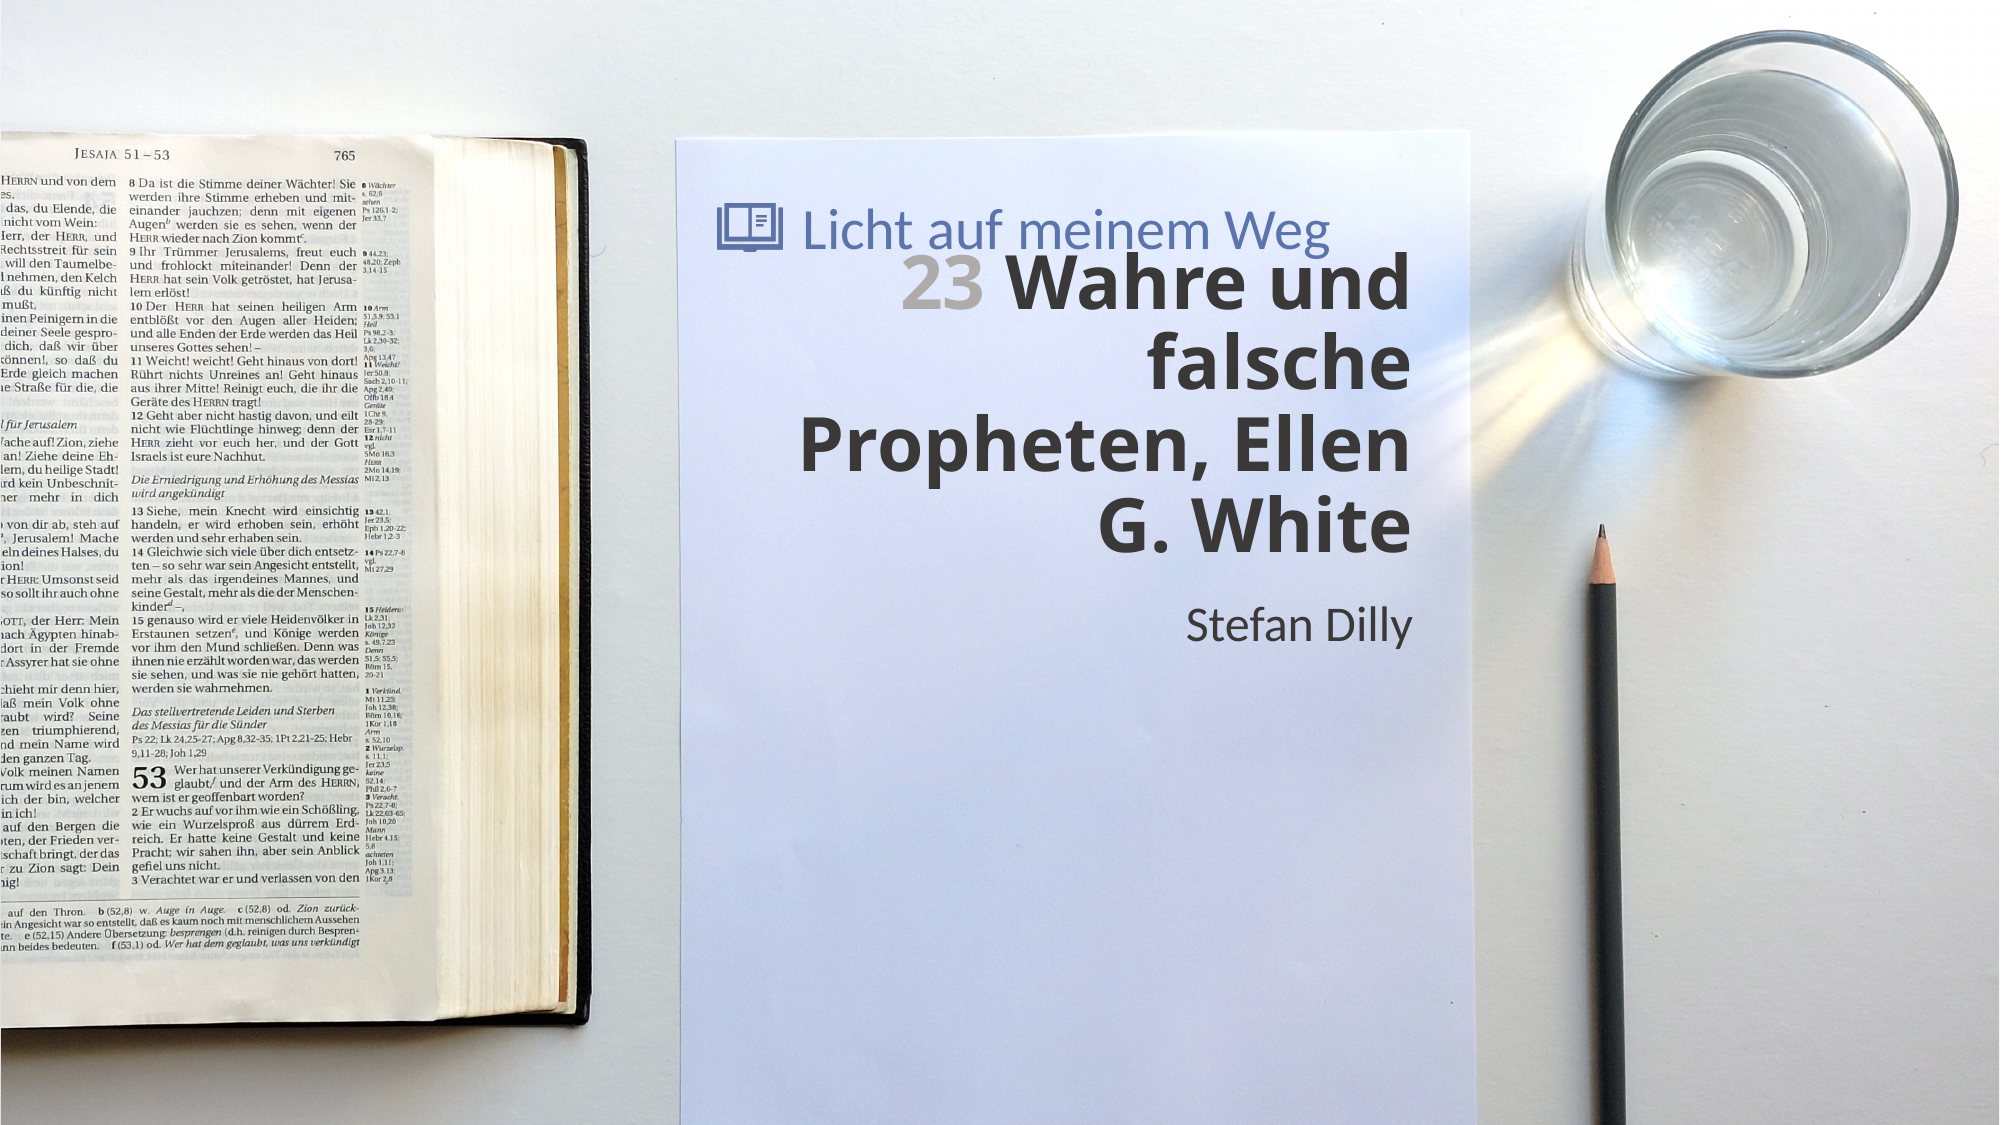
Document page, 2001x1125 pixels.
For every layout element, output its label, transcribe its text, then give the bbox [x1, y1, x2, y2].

picture [1, 0, 1999, 1125]
title 23 Wahre und falsche Propheten, Ellen G. White [714, 269, 1429, 576]
subtitle Stefan Dilly [714, 590, 1429, 863]
